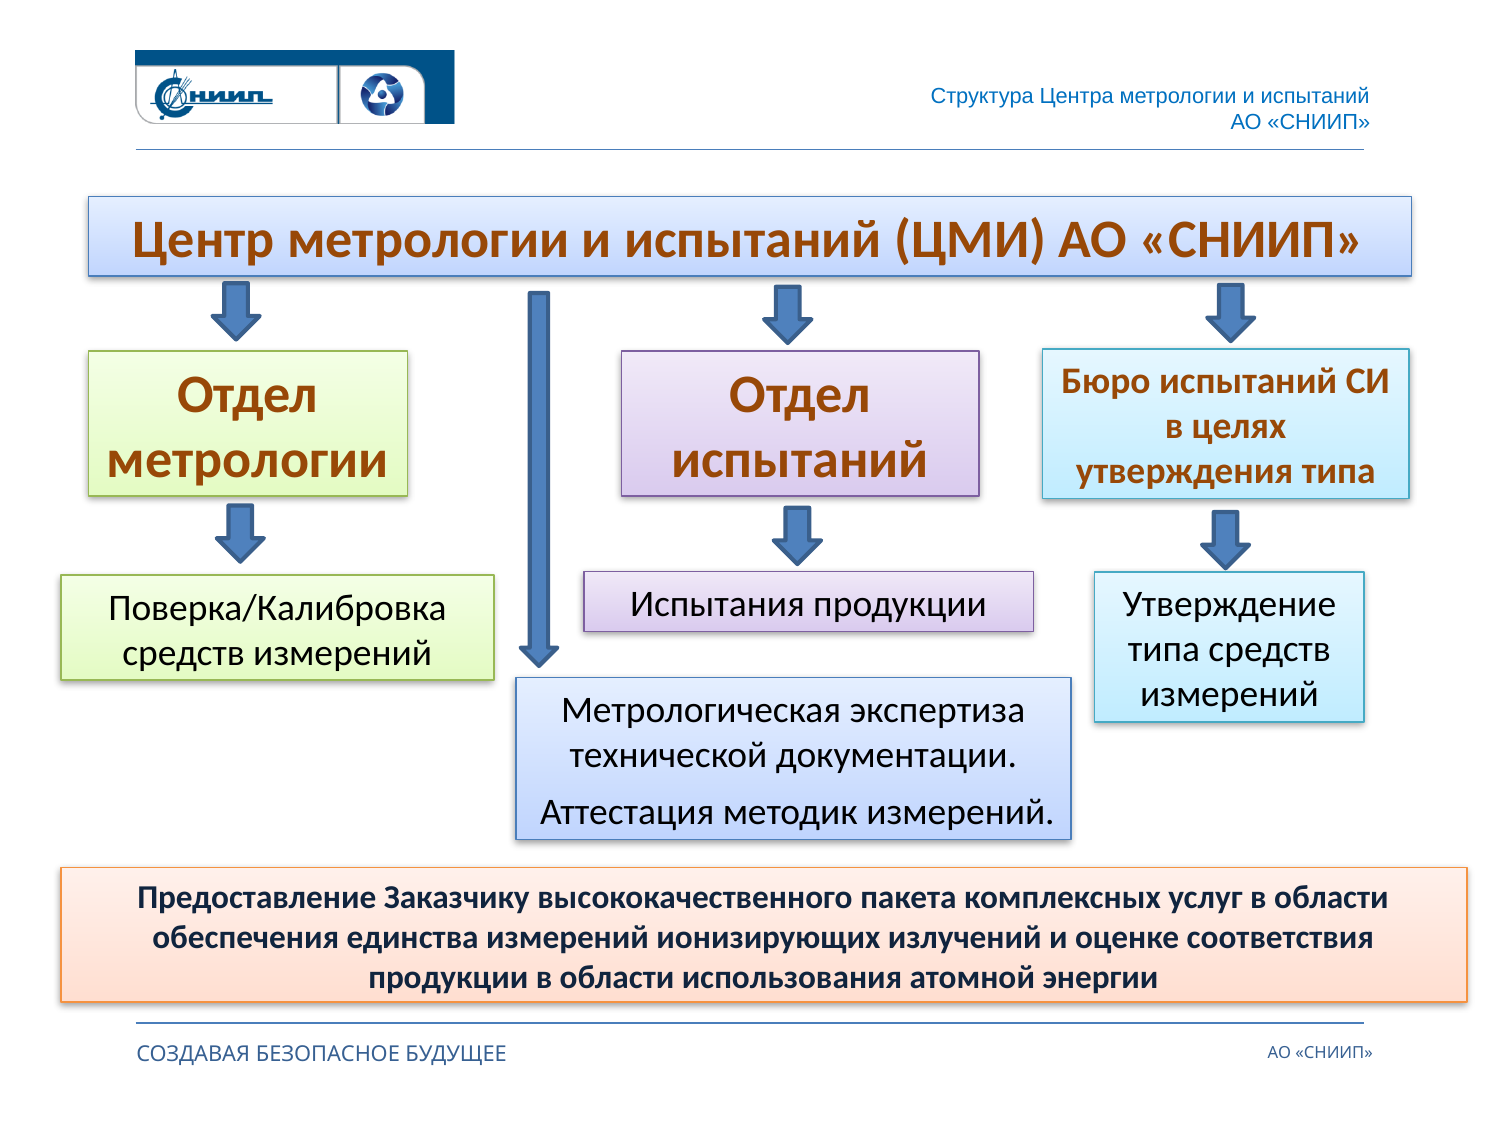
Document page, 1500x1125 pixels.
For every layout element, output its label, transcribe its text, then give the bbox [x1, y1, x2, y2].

text_box [771, 505, 824, 567]
text_box [1200, 509, 1252, 571]
text_box [518, 290, 560, 669]
text_box Отдел испытаний [621, 350, 980, 497]
text_box Утверждение типа средств измерений [1094, 571, 1365, 723]
text_box Поверка/Калибровка средств измерений [60, 574, 495, 681]
text_box Предоставление Заказчику высококачественного пакета комплексных услуг в области обеспечения единства измерений ионизирующих излучений и оценке соответствия продукции в области использования атомной энергии [60, 867, 1468, 1003]
text_box [762, 284, 814, 346]
footer СОЗДАВАЯ БЕЗОПАСНОЕ БУДУЩЕЕ [121, 1023, 597, 1084]
text_box Бюро испытаний СИ в целях утверждения типа [1042, 348, 1410, 499]
picture [135, 50, 455, 125]
text_box Метрологическая экспертиза технической документации. Аттестация методик измерений. [515, 677, 1072, 840]
text_box АО «СНИИП» [1252, 1034, 1388, 1070]
text_box [214, 503, 266, 564]
text_box Отдел метрологии [88, 350, 408, 497]
text_box Структура Центра метрологии и испытаний АО «СНИИП» [910, 77, 1386, 138]
text_box Испытания продукции [583, 571, 1034, 632]
text_box [1205, 282, 1257, 344]
text_box [210, 281, 262, 342]
text_box Центр метрологии и испытаний (ЦМИ) АО «СНИИП» [88, 196, 1412, 277]
